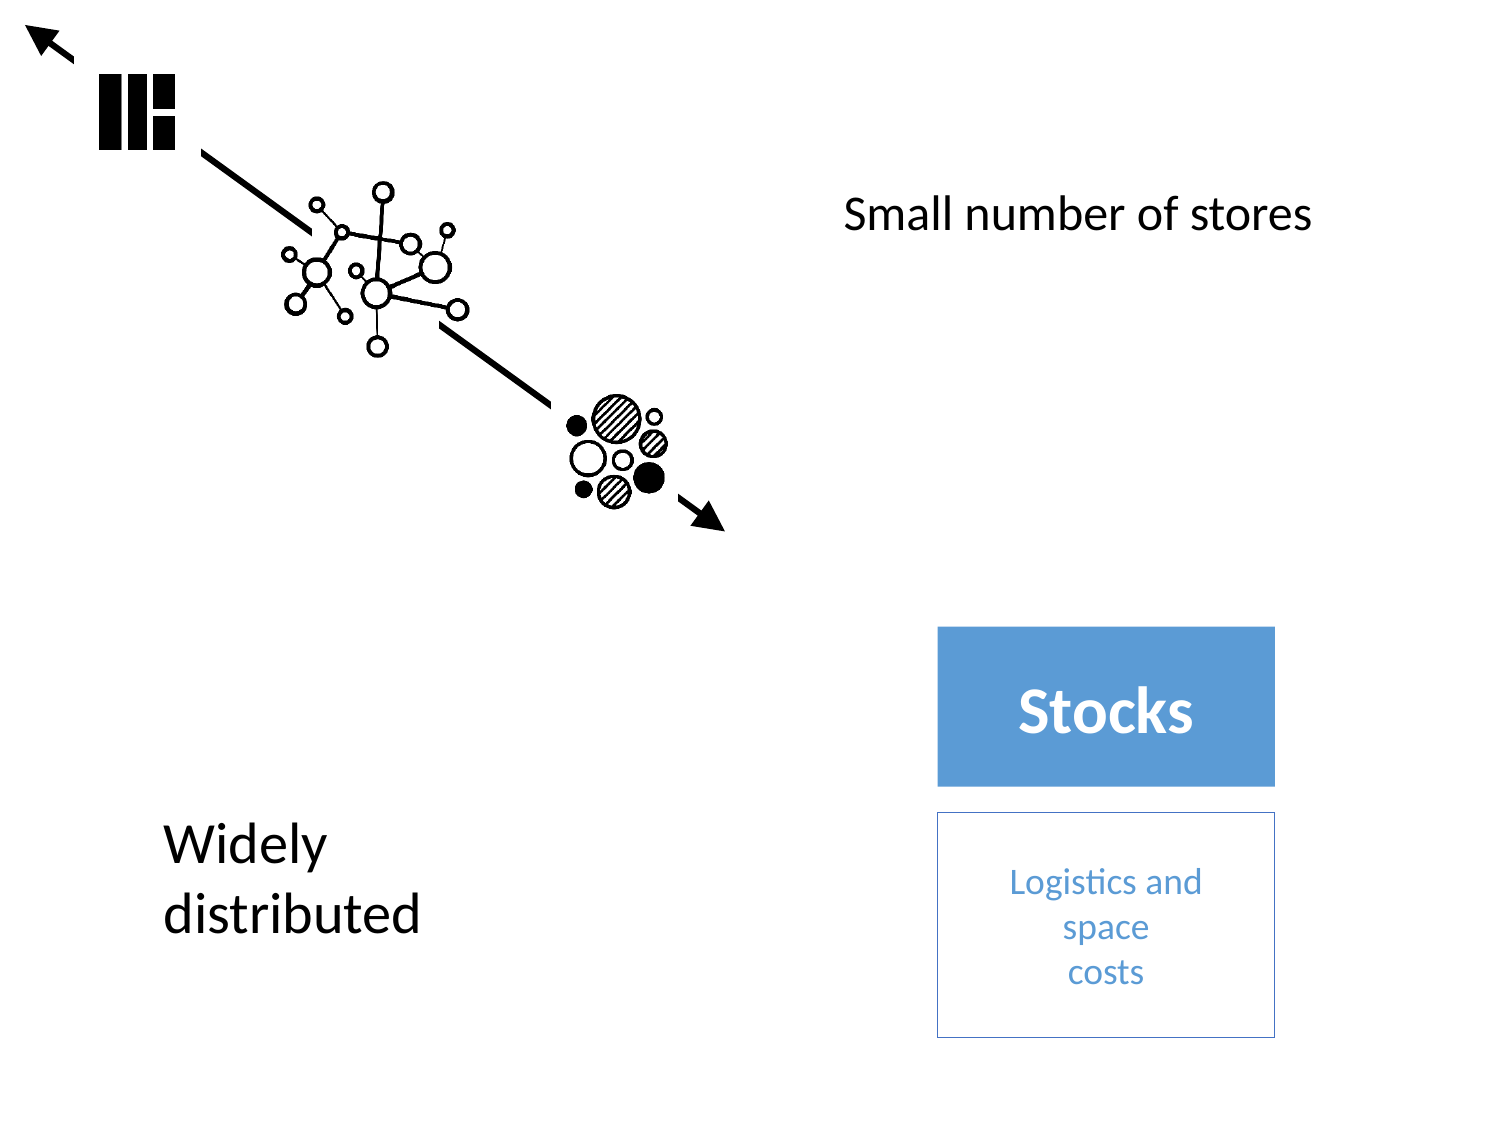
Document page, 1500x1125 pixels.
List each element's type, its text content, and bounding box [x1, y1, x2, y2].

picture [99, 74, 175, 150]
text_box Stocks [937, 626, 1275, 787]
picture [526, 356, 708, 538]
text_box Logistics and space costs [937, 812, 1275, 1038]
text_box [24, 24, 725, 532]
text_box Small number of stores [828, 173, 1479, 248]
text_box Widely distributed [148, 798, 579, 953]
picture [270, 162, 480, 373]
